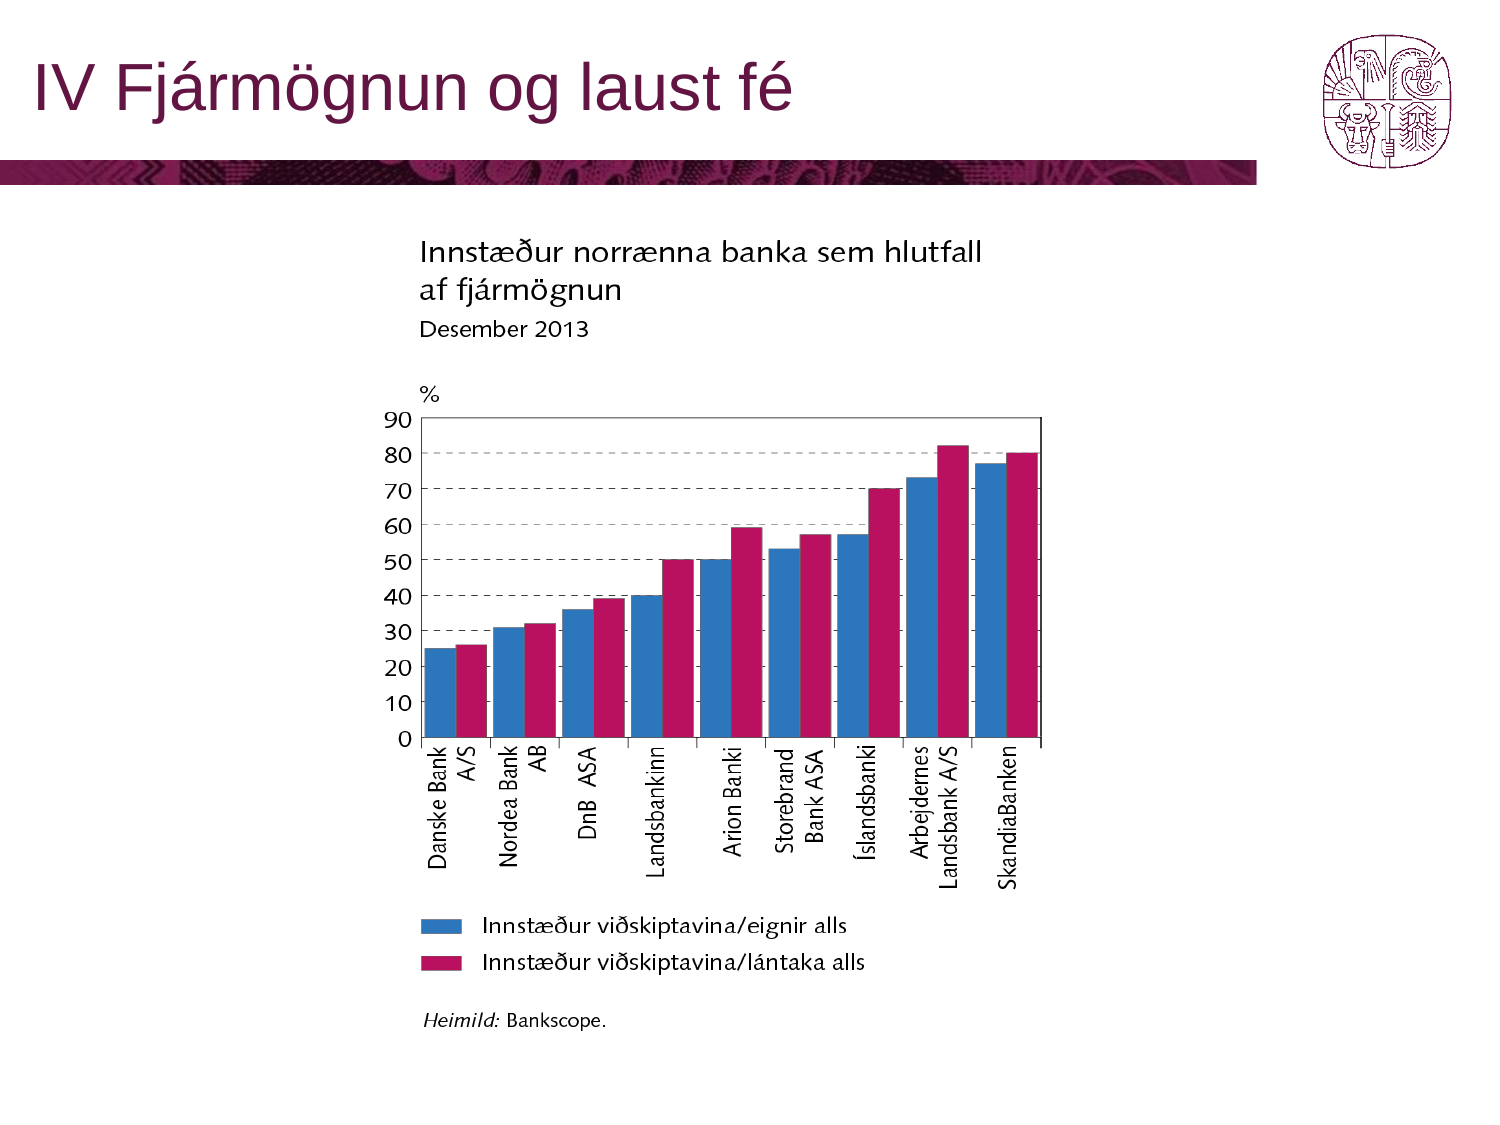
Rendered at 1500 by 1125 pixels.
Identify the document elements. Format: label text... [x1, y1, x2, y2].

picture [0, 160, 1258, 185]
title IV Fjármögnun og laust fé [17, 19, 1247, 149]
picture [1316, 31, 1456, 173]
picture [383, 196, 1042, 1125]
